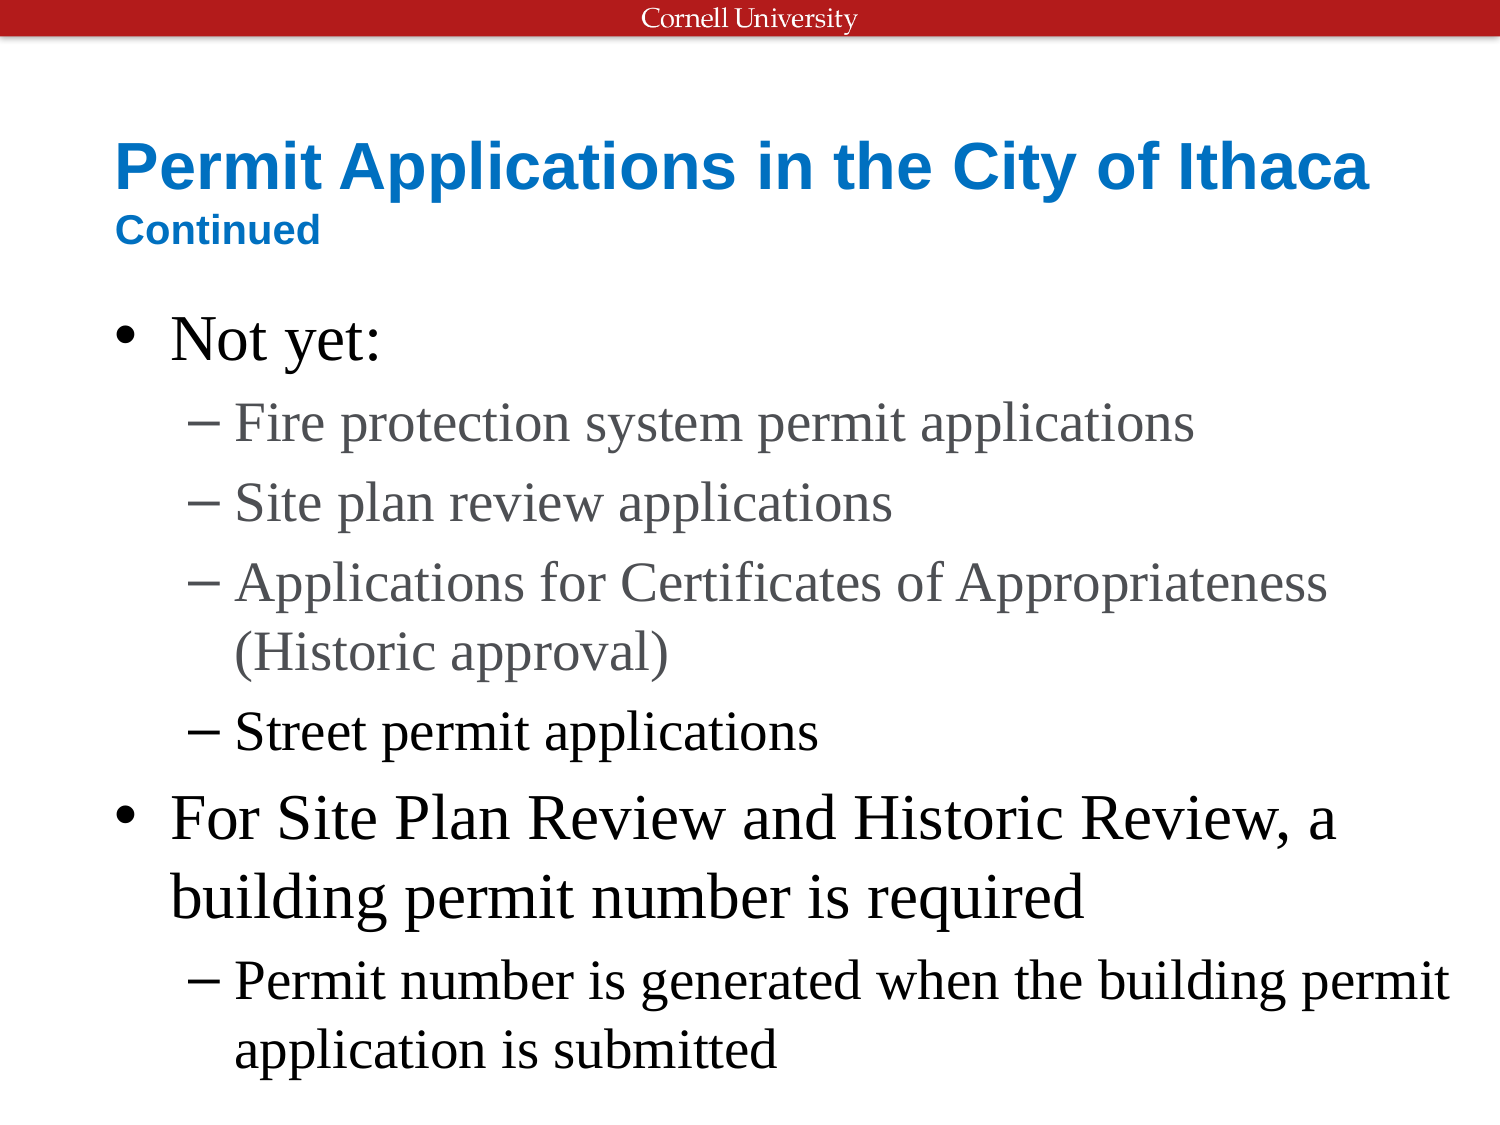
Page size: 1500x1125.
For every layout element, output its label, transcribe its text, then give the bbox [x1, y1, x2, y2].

title Permit Applications in the City of Ithaca Continued [99, 75, 1400, 300]
picture [635, 0, 858, 60]
list Not yet: Fire protection system permit applications Site plan review applications Applications for Certificates of Appropriateness (Historic approval) Street permit applications For Site Plan Review and Historic Review, a building permit number is required Permit number is generated when the building permit application is submitted [99, 287, 1466, 1088]
